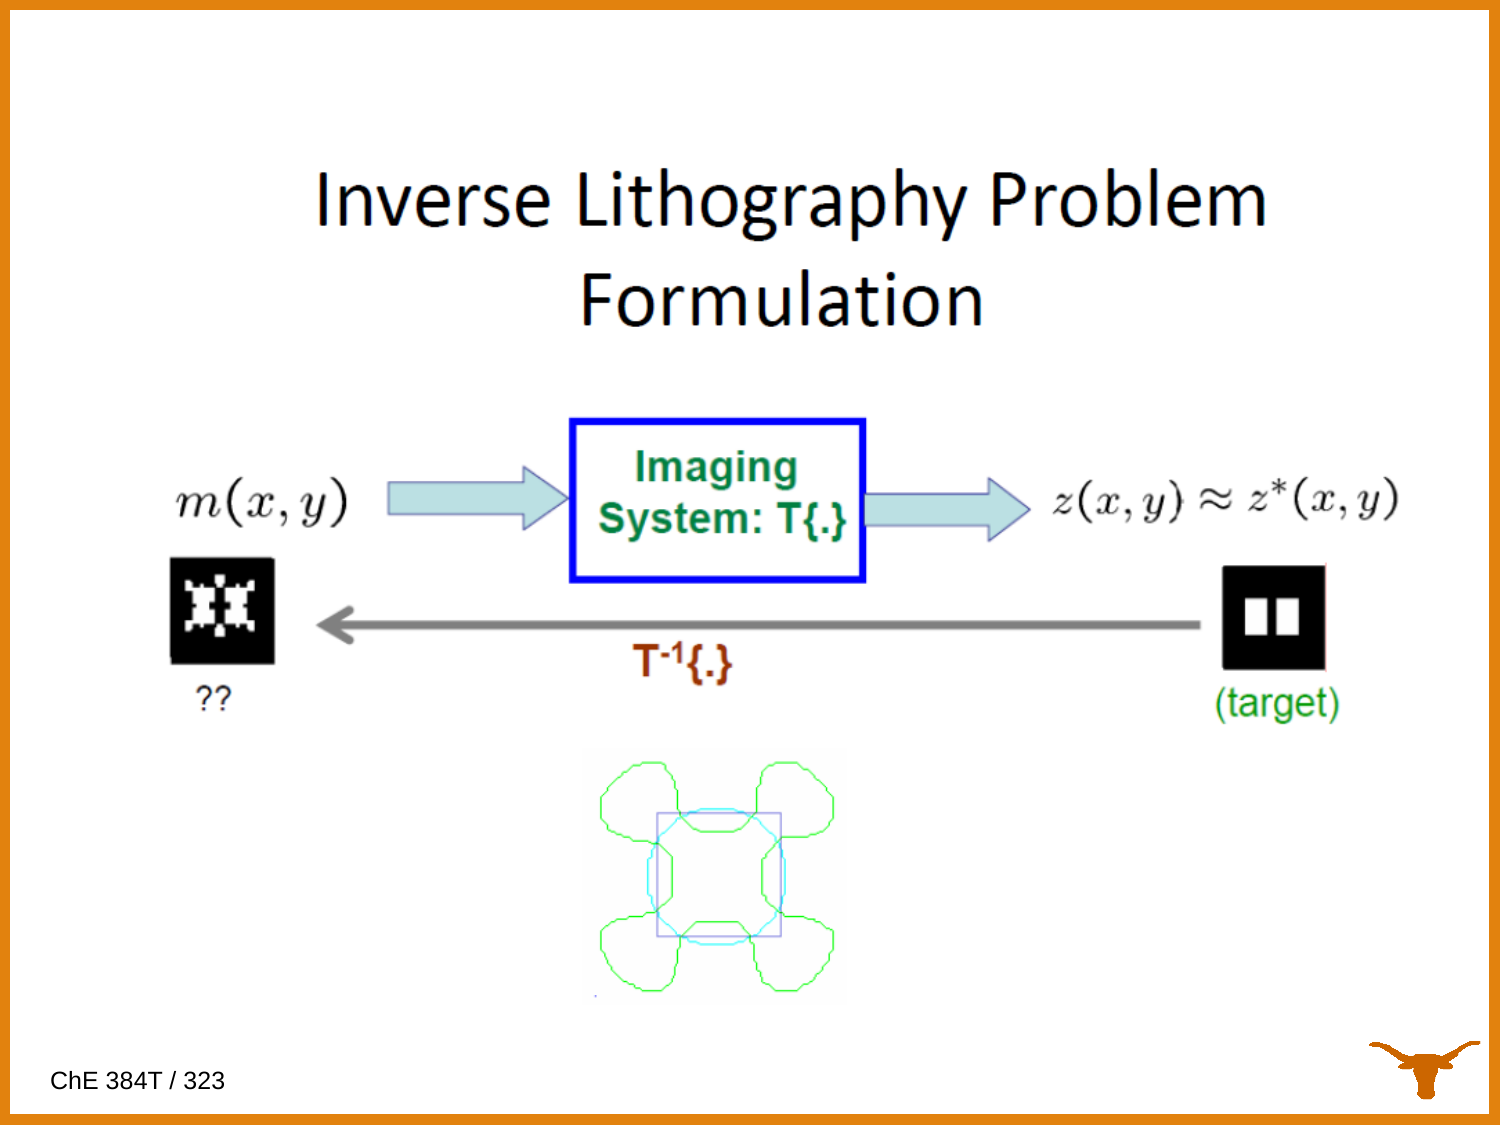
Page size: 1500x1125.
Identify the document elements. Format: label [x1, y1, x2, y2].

picture [1368, 1040, 1481, 1100]
picture [96, 114, 1450, 1006]
